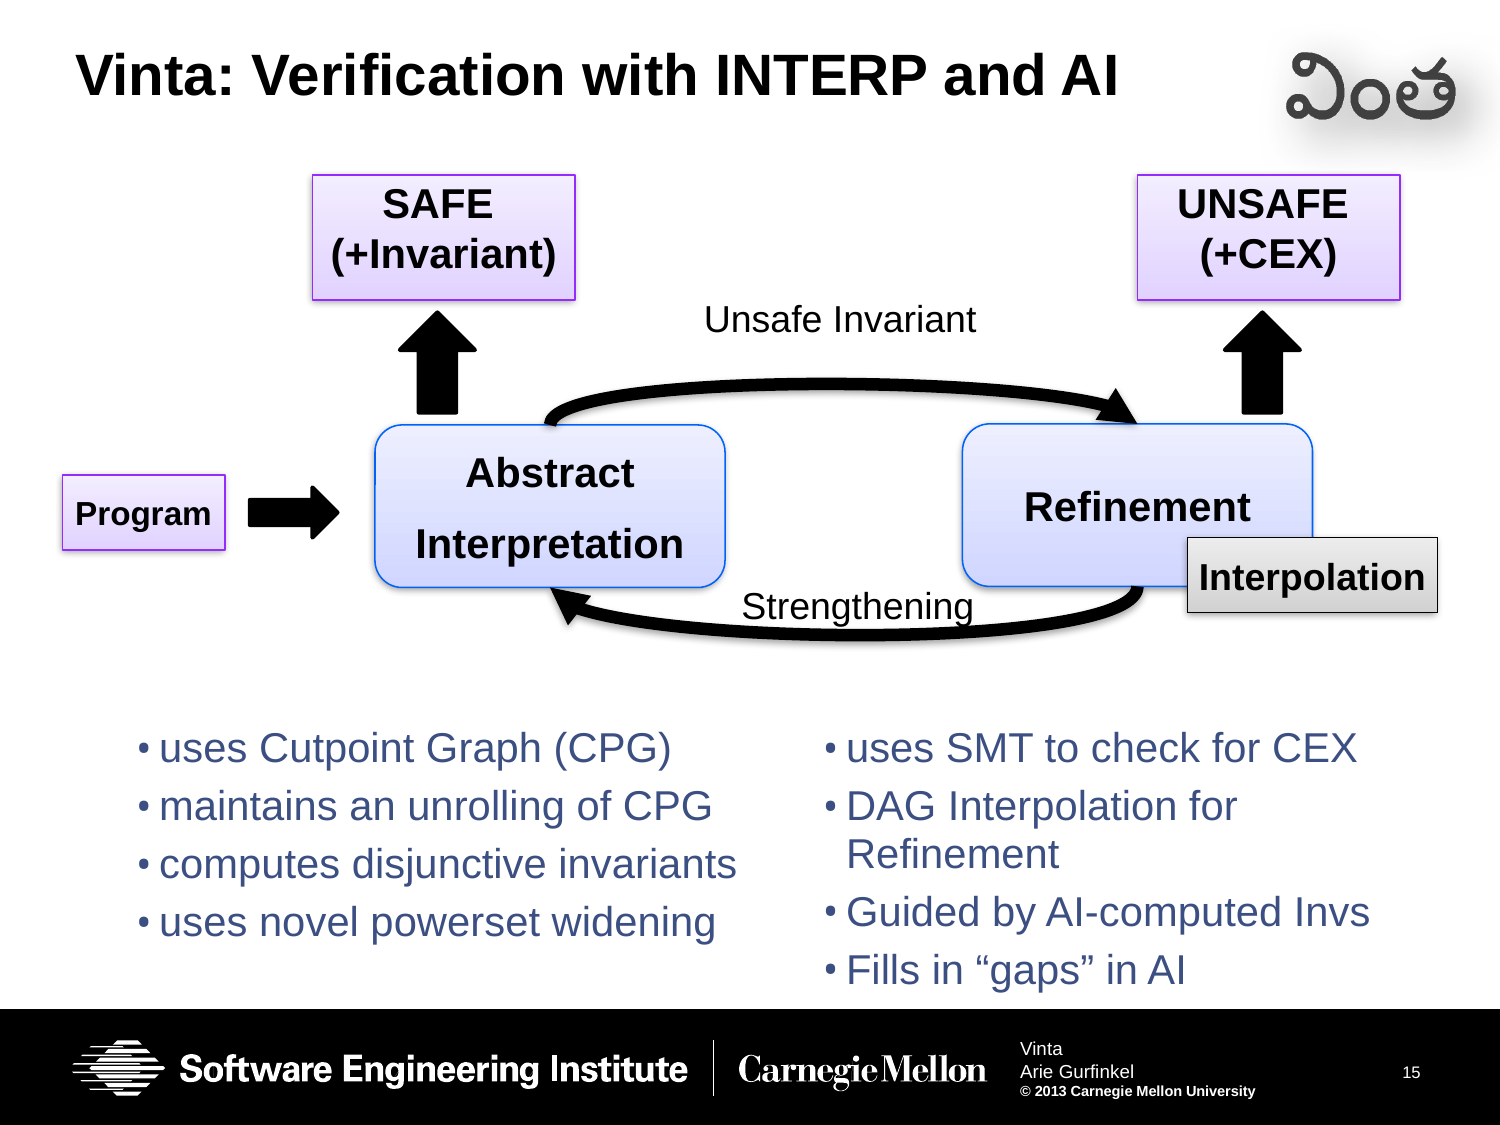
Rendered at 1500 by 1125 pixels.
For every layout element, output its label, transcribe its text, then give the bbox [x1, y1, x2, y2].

text_box Strengthening [726, 574, 836, 635]
text_box Interpolation [1187, 537, 1438, 613]
text_box Program [62, 474, 226, 551]
title Vinta: Verification with INTERP and AI [74, 44, 1267, 109]
text_box UNSAFE (+CEX) [1137, 174, 1401, 301]
list uses Cutpoint Graph (CPG) maintains an unrolling of CPG computes disjunctive invariants uses novel powerset widening [112, 724, 776, 1068]
text_box Refinement [961, 423, 1314, 588]
text_box Unsafe Invariant [689, 287, 837, 348]
text_box [247, 485, 340, 540]
text_box SAFE (+Invariant) [312, 174, 576, 301]
text_box [1222, 310, 1302, 415]
text_box Strengthening [850, 574, 990, 635]
picture [1274, 37, 1463, 136]
list uses SMT to check for CEX DAG Interpolation for Refinement Guided by AI-computed Invs Fills in “gaps” in AI [799, 724, 1463, 976]
text_box Unsafe Invariant [849, 287, 992, 348]
text_box Abstract Interpretation [374, 424, 726, 589]
text_box [397, 310, 477, 415]
